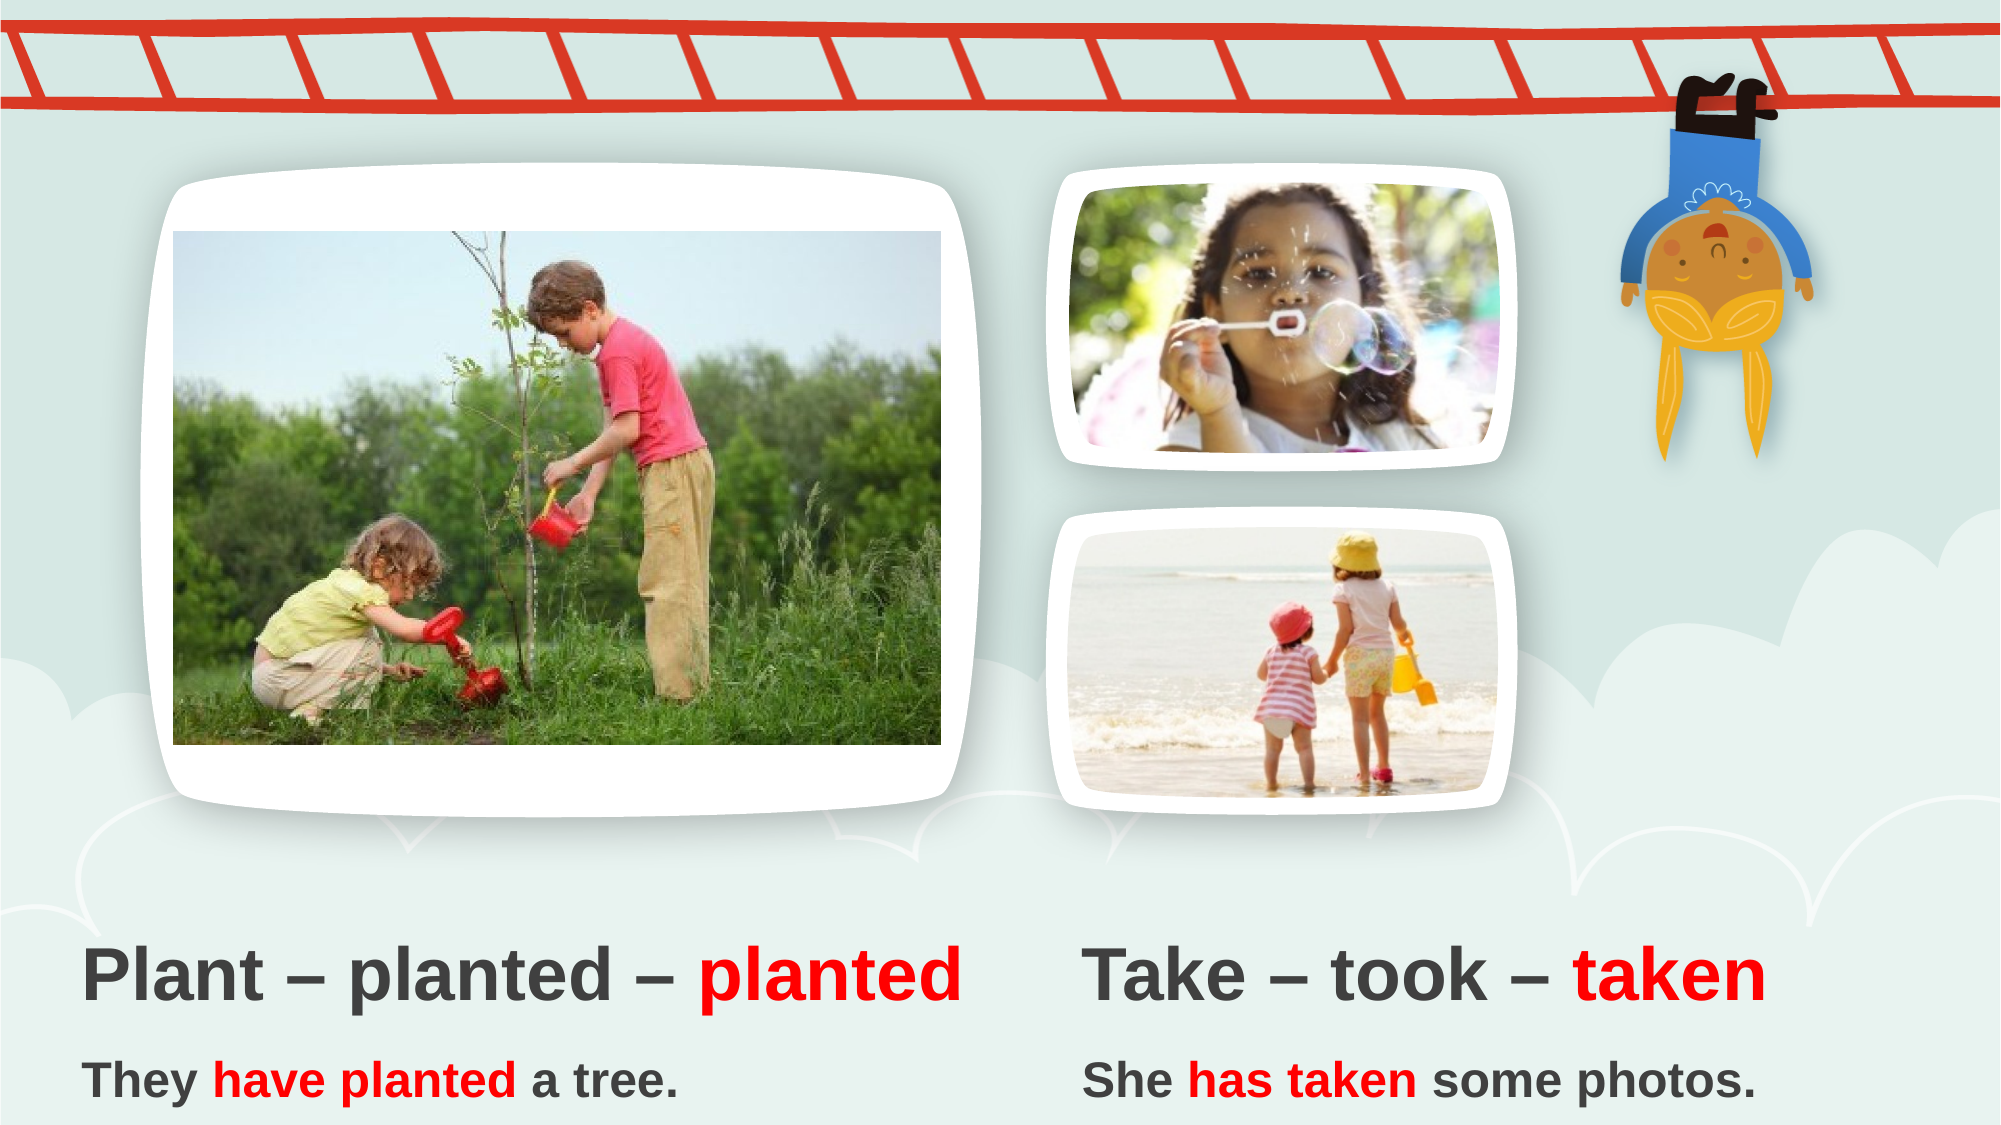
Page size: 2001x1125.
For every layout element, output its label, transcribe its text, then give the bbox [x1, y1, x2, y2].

text_box Take – took – taken She has taken some photos. [1067, 928, 1911, 1010]
picture [0, 0, 2001, 1125]
text_box Plant – planted – planted They have planted a tree. [66, 928, 1000, 1010]
